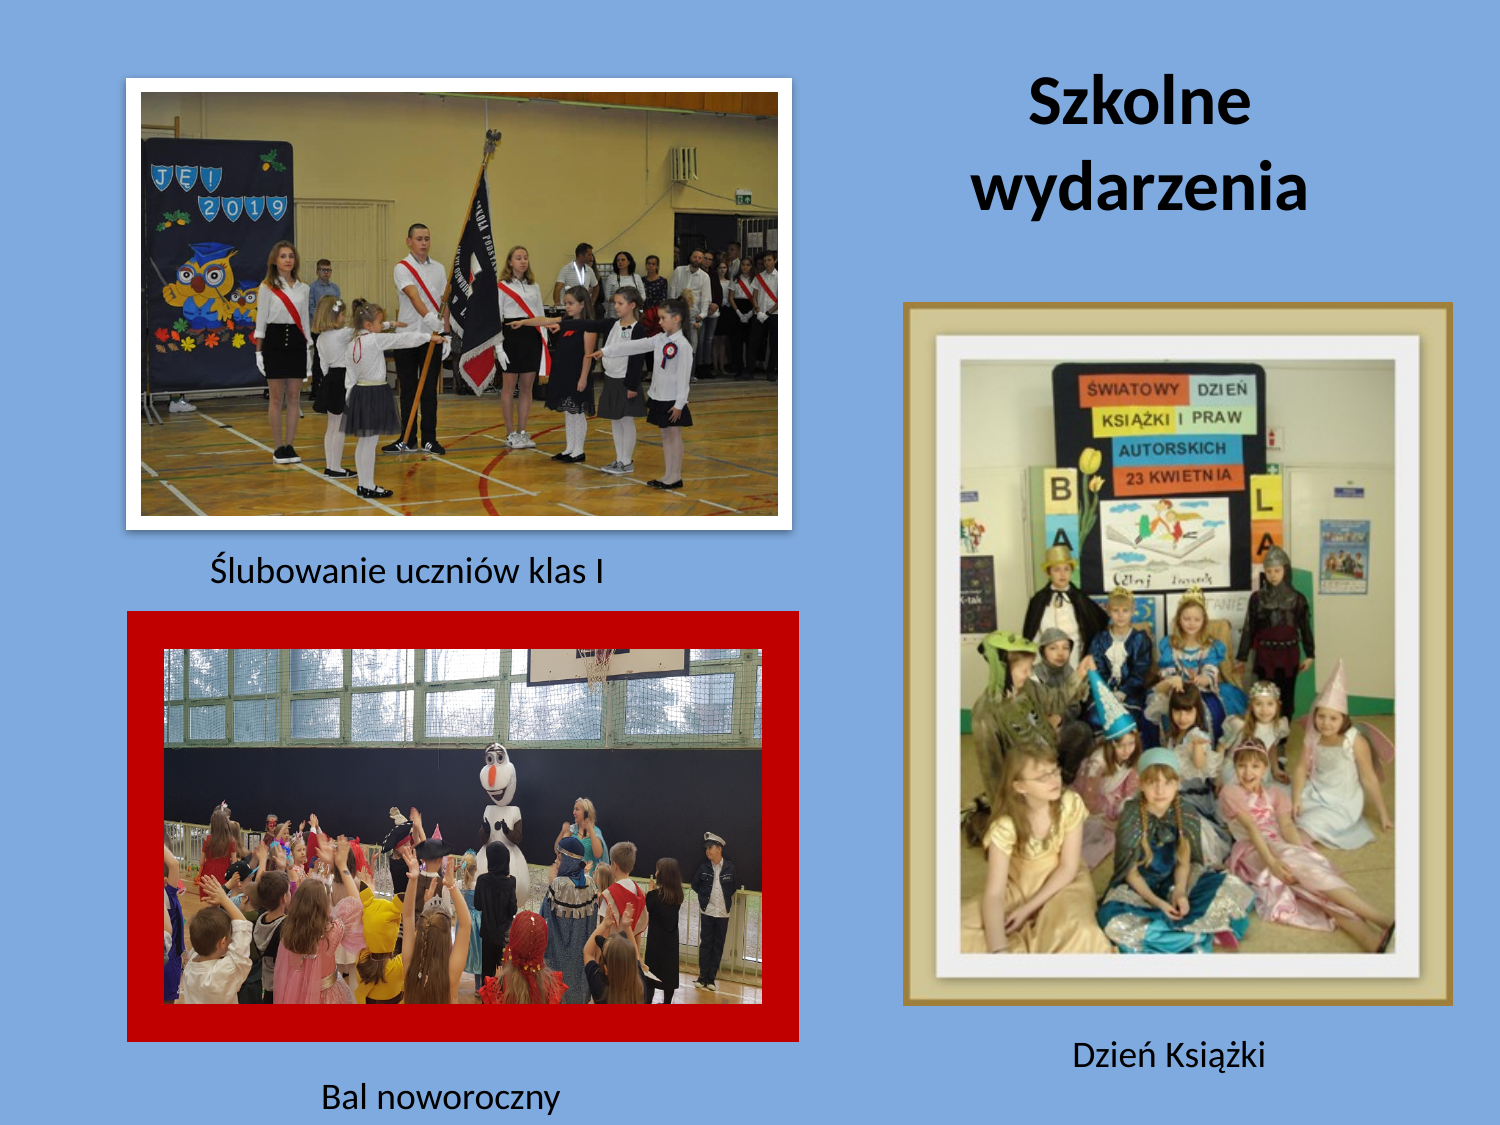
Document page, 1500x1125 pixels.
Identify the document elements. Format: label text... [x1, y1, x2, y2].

text_box Ślubowanie uczniów klas I [100, 538, 715, 599]
picture [163, 648, 762, 1005]
picture [903, 302, 1453, 1006]
title Szkolne wydarzenia [856, 45, 1425, 233]
text_box Dzień Książki [891, 1023, 1447, 1083]
picture [140, 91, 779, 516]
text_box Bal noworoczny [257, 1064, 625, 1124]
